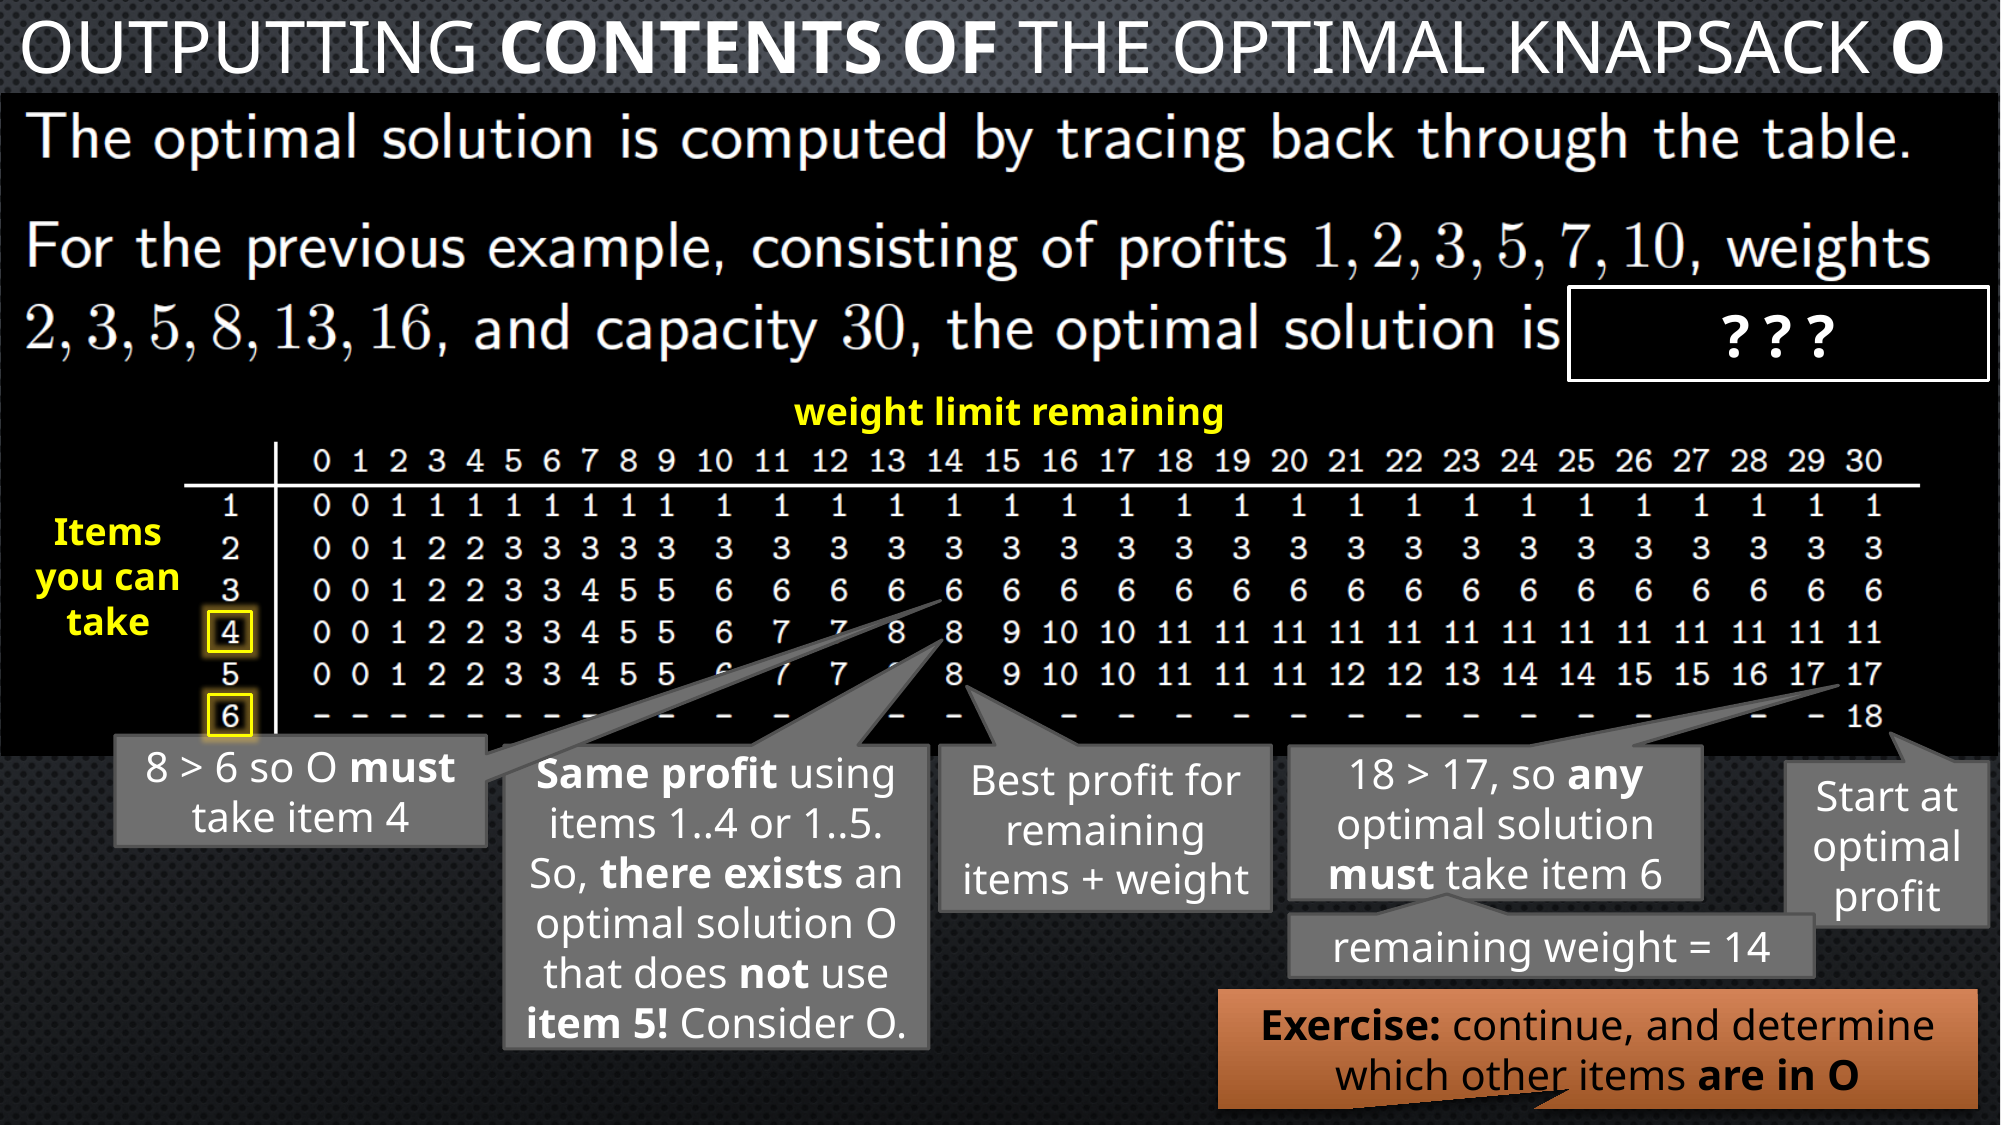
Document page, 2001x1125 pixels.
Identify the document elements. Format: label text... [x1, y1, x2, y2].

text_box Start at optimal profit [1783, 756, 1991, 929]
text_box Best profit for remaining items + weight [938, 756, 1273, 913]
picture [1, 93, 1998, 756]
text_box remaining weight = 14 [1287, 892, 1816, 979]
text_box 18 > 17, so any optimal solution must take item 6 [1287, 756, 1704, 902]
text_box Exercise: continue, and determine which other items are in O [1217, 988, 1978, 1109]
slide_number 21 [1724, 1026, 1816, 1087]
text_box Same profit using items 1..4 or 1..5. So, there exists an optimal solution O that does not use item 5! Consider O. [502, 756, 931, 1051]
text_box 8 > 6 so O must take item 4 [113, 756, 555, 849]
title outputting contents of the optimal knapsack O [3, 0, 1998, 93]
